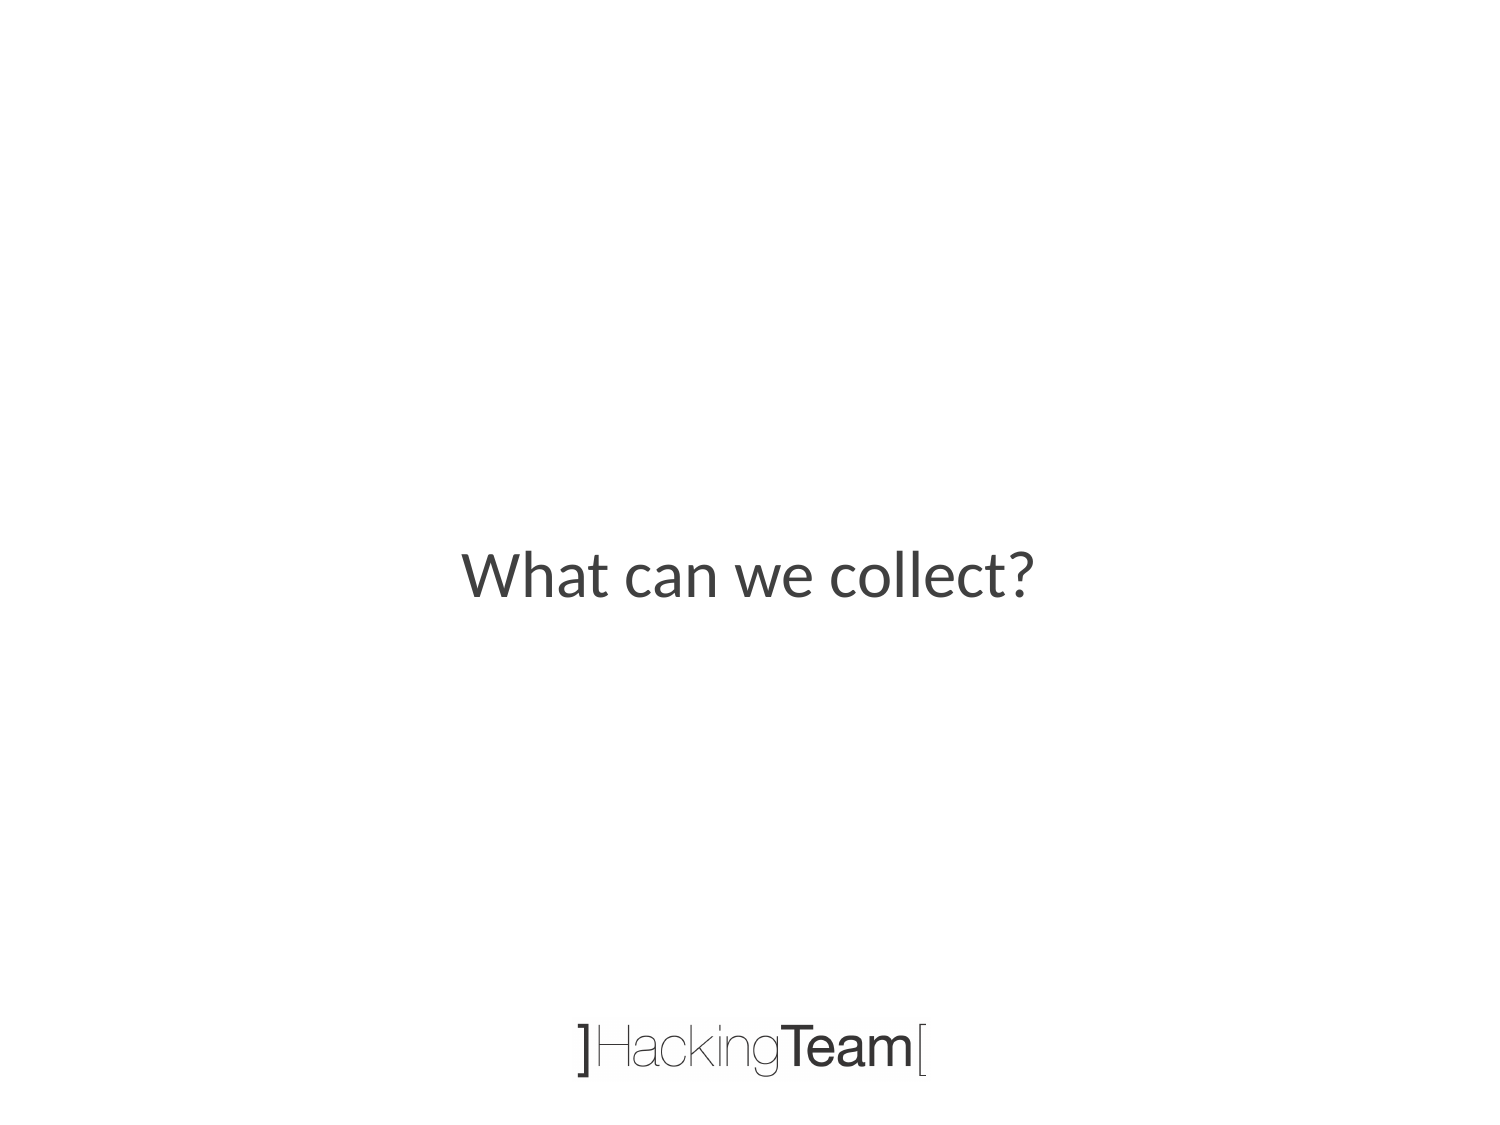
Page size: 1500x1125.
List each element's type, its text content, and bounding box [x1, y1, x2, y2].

list What can we collect? [75, 206, 1425, 919]
picture [572, 1017, 931, 1082]
